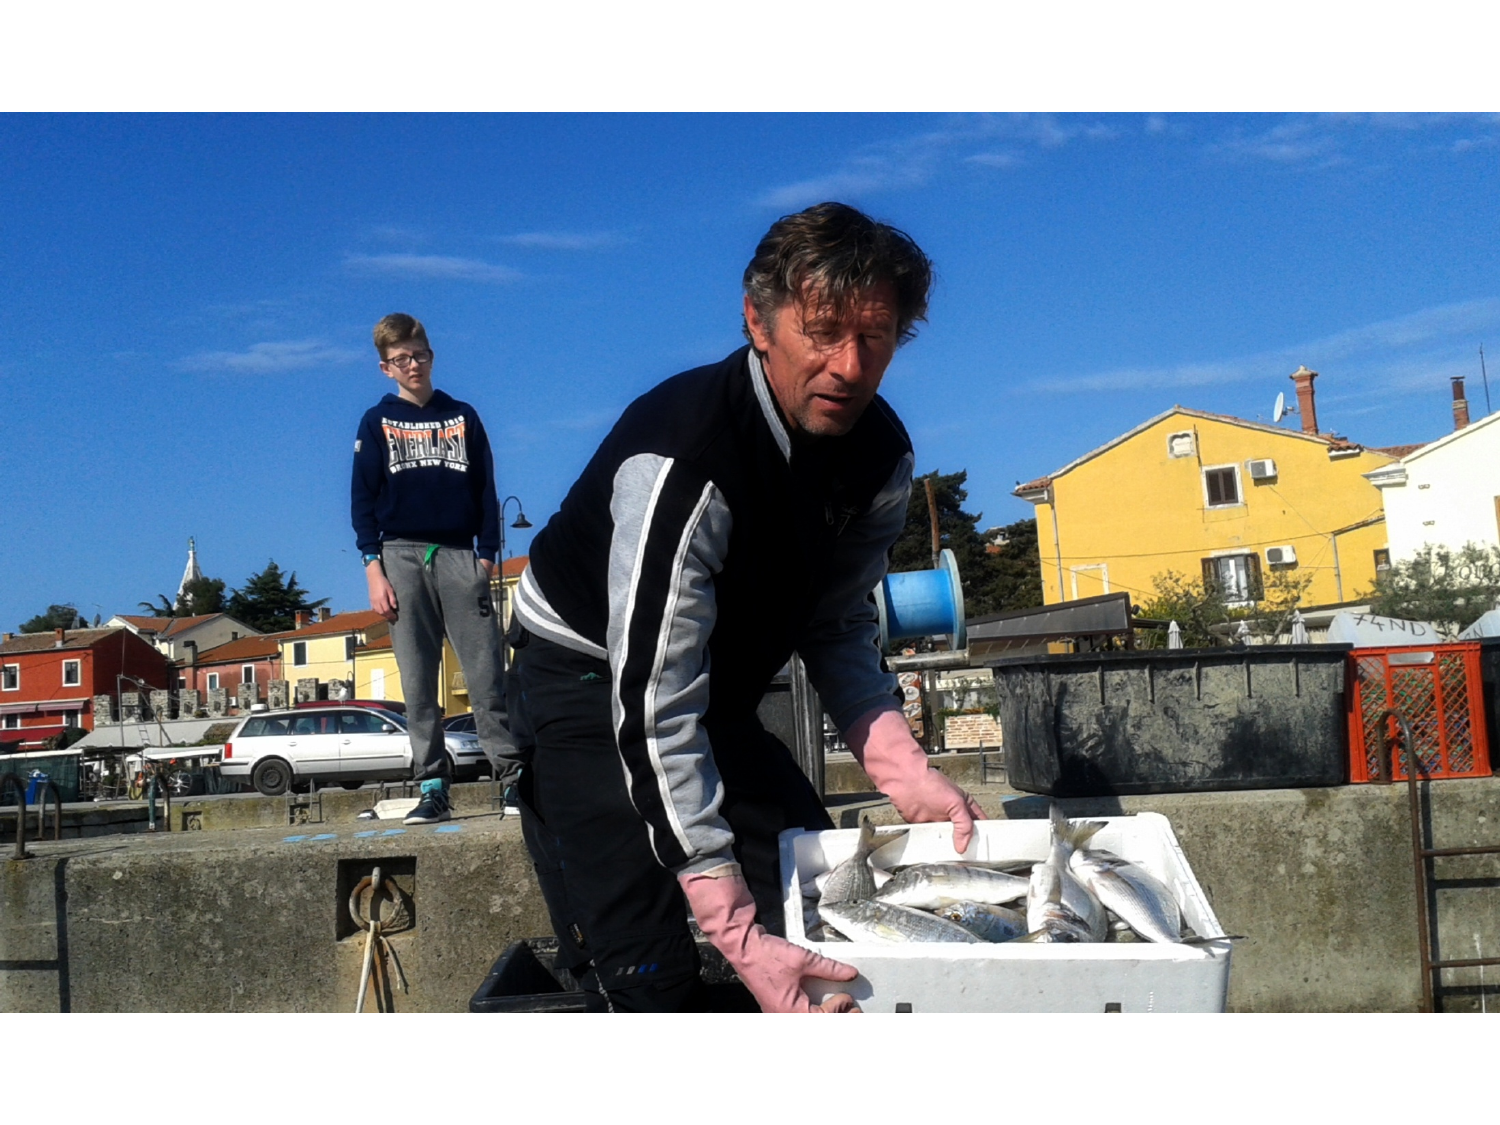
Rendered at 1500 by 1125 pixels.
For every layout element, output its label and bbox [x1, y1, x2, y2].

picture [0, 112, 1500, 1013]
